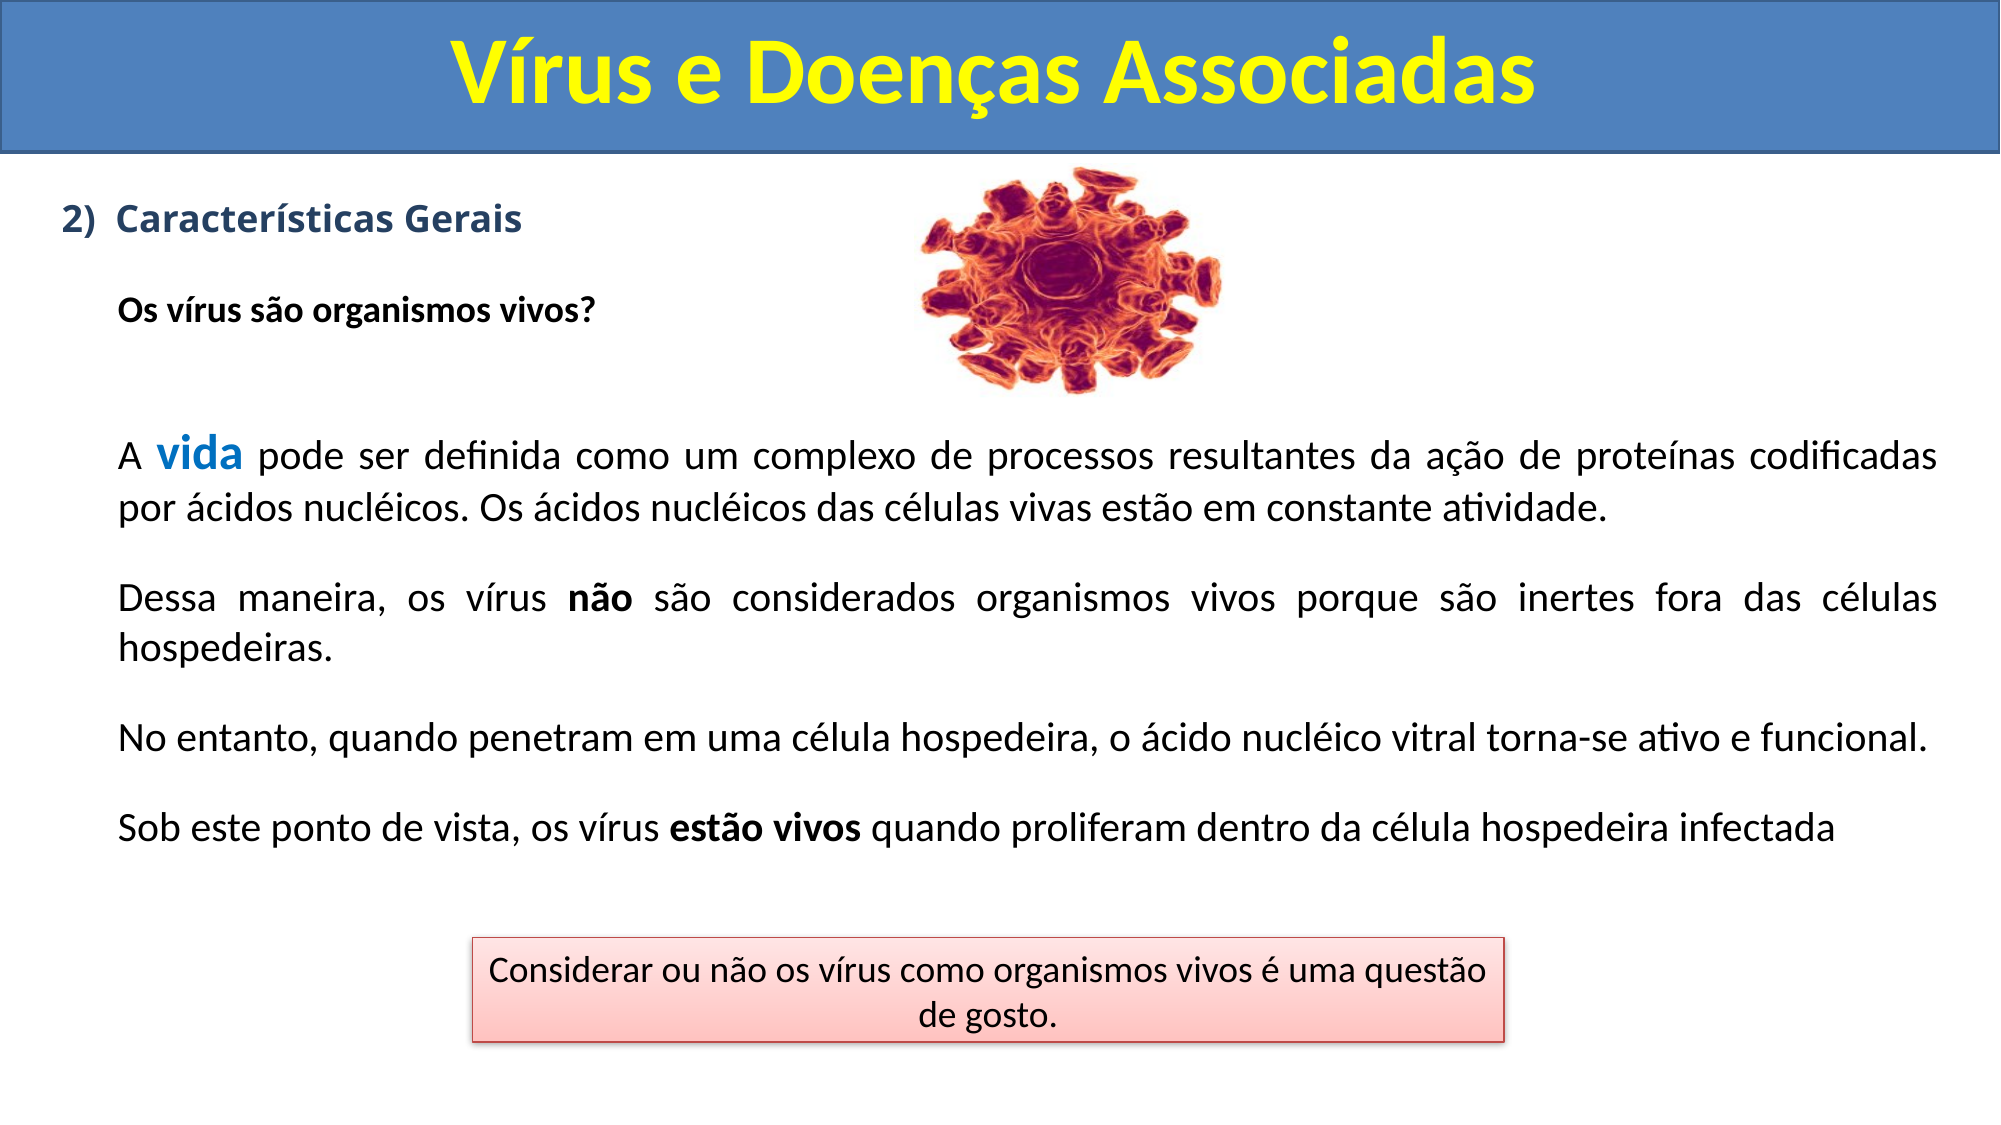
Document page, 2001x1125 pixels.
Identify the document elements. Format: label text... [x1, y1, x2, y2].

text_box 2) Características Gerais Os vírus são organismos vivos? A vida pode ser definida como um complexo de processos resultantes da ação de proteínas codificadas por ácidos nucléicos. Os ácidos nucléicos das células vivas estão em constante atividade. Dessa maneira, os vírus não são considerados organismos vivos porque são inertes fora das células hospedeiras. No entanto, quando penetram em uma célula hospedeira, o ácido nucléico vitral torna-se ativo e funcional. Sob este ponto de vista, os vírus estão vivos quando proliferam dentro da célula hospedeira infectada [46, 187, 1954, 953]
picture [913, 163, 1227, 399]
text_box Vírus e Doenças Associadas [80, 0, 1909, 130]
text_box Considerar ou não os vírus como organismos vivos é uma questão de gosto. [472, 937, 1505, 1043]
text_box [0, 0, 2000, 154]
